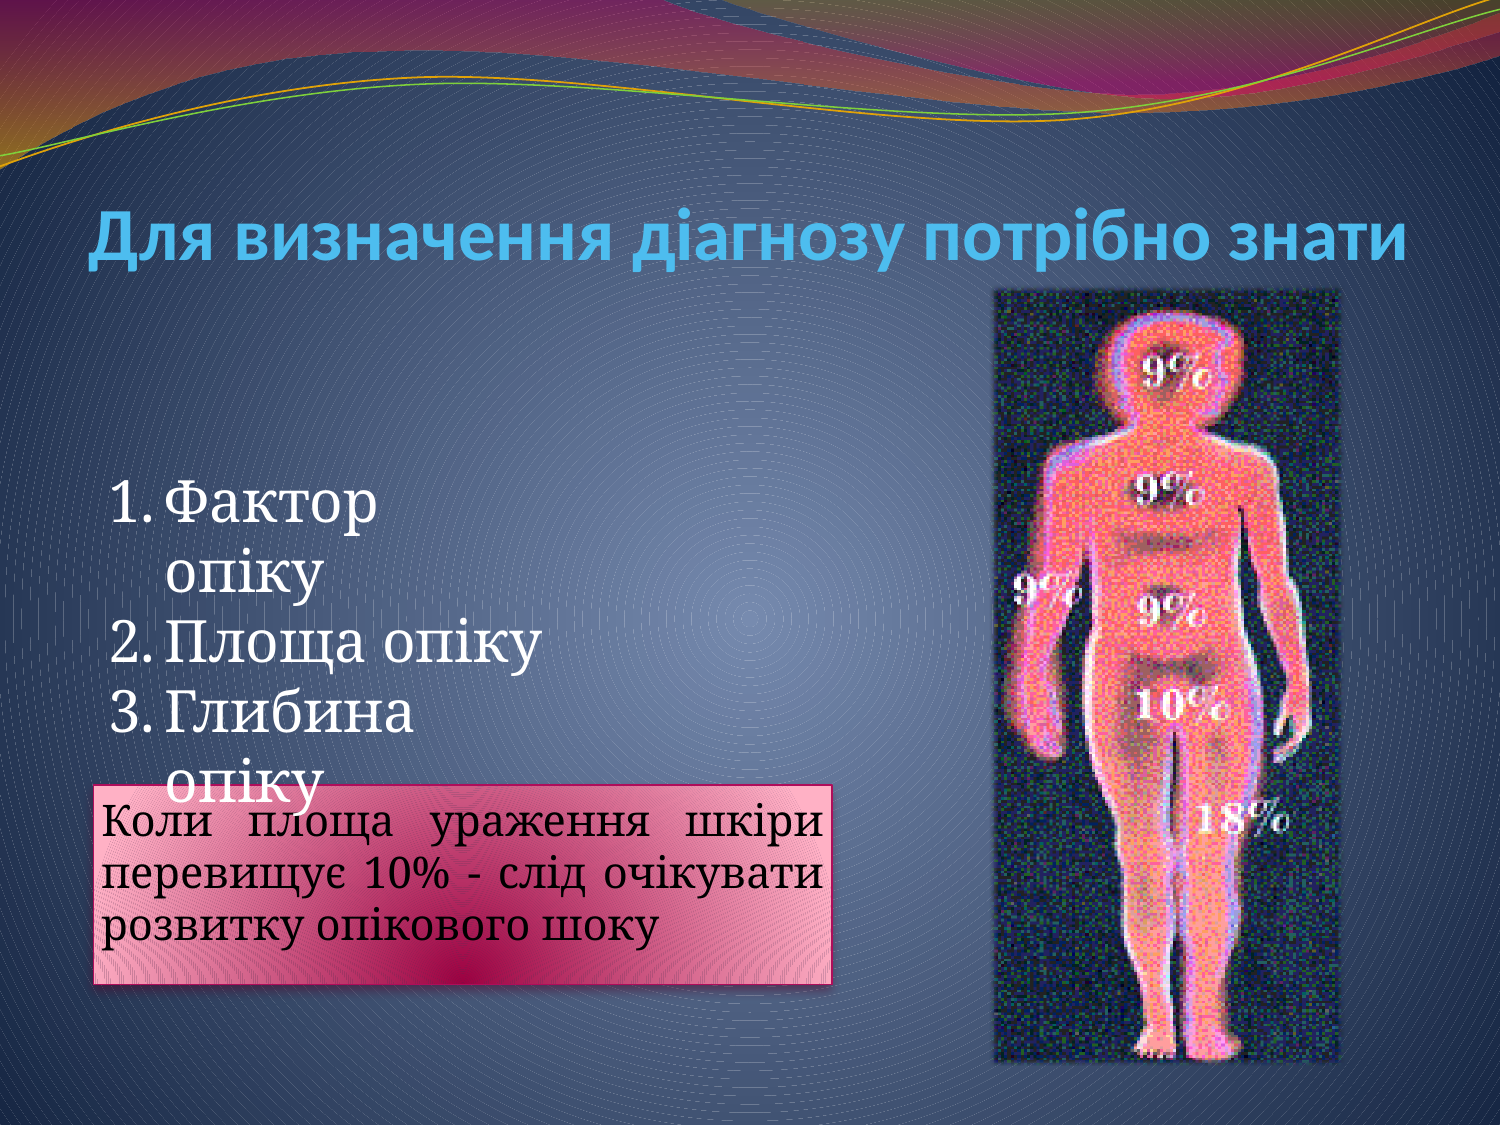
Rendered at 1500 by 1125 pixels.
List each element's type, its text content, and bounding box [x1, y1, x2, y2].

picture [984, 280, 1348, 1069]
title Для визначення діагнозу потрібно знати [0, 152, 1500, 276]
list Коли площа ураження шкіри перевищує 10% - слід очікувати розвитку опікового шоку [93, 784, 833, 985]
text_box Фактор опіку Площа опіку Глибина опіку [93, 457, 563, 867]
